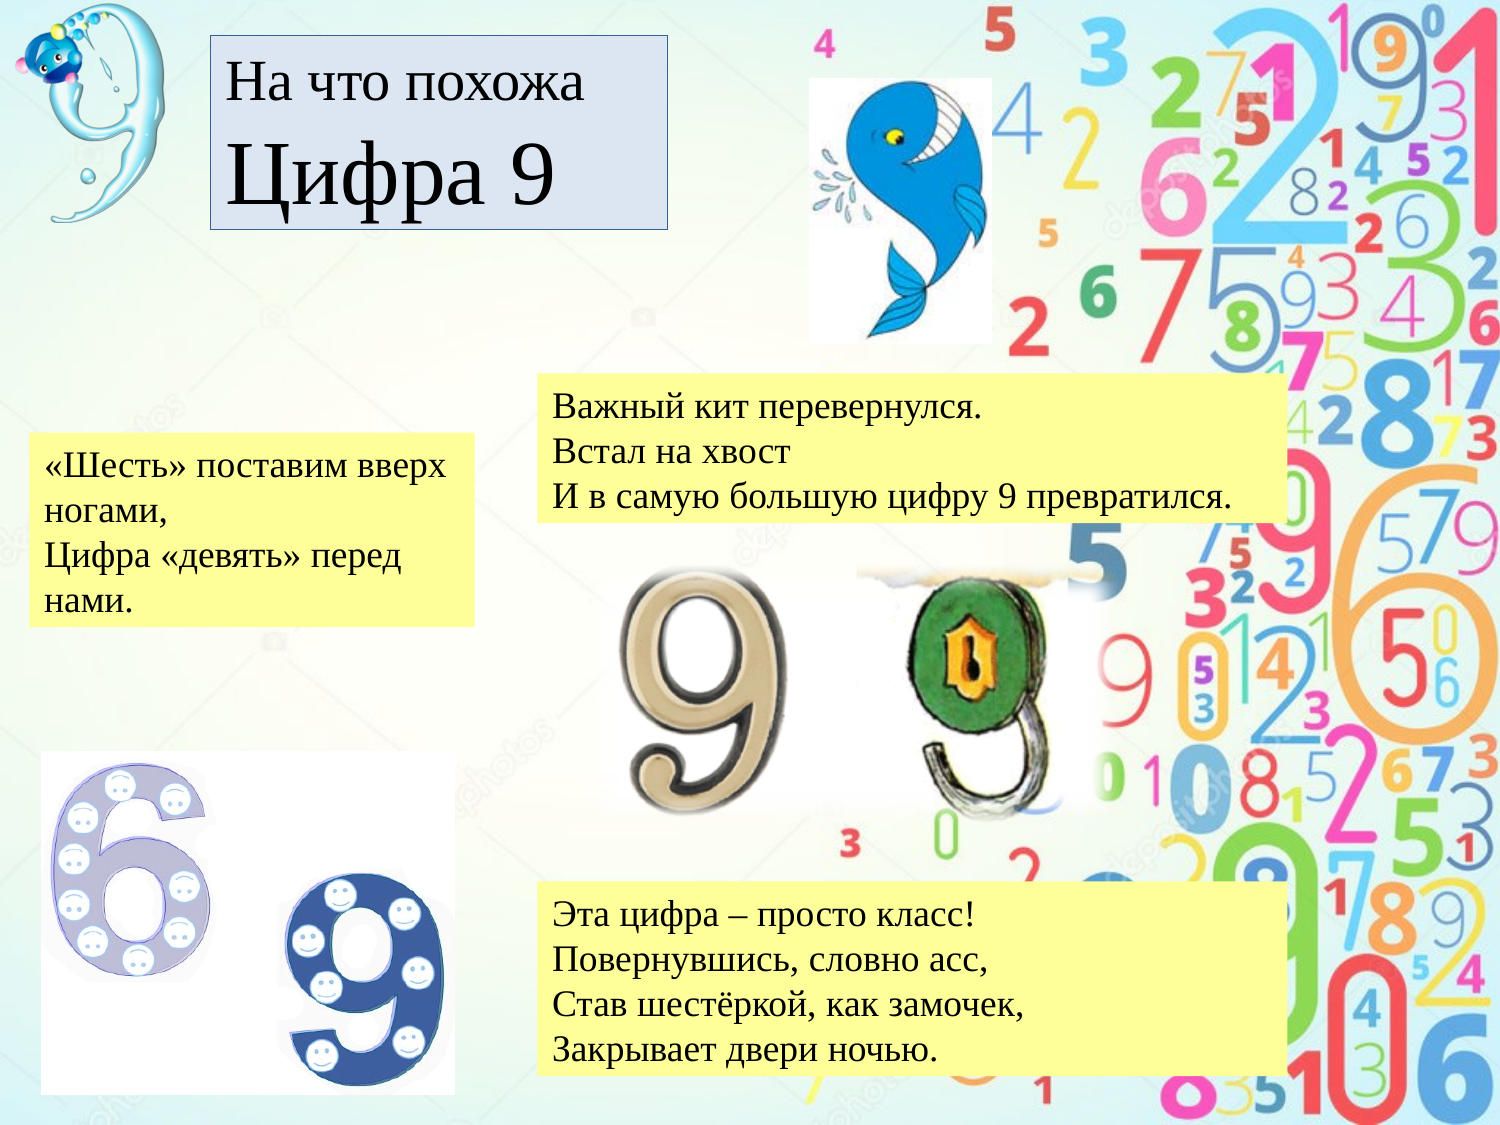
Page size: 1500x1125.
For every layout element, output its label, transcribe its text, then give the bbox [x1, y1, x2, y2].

text_box На что похожа Цифра 9 [210, 35, 668, 230]
picture [584, 562, 1123, 826]
picture [808, 77, 993, 344]
text_box «Шесть» поставим вверх ногами, Цифра «девять» перед нами. [29, 432, 475, 628]
picture [0, 0, 209, 223]
text_box Важный кит перевернулся. Встал на хвост И в самую большую цифру 9 превратился. [537, 373, 1288, 524]
picture [40, 751, 455, 1095]
text_box Эта цифра – просто класс! Повернувшись, словно асс, Став шестёркой, как замочек, Закрывает двери ночью. [537, 881, 1288, 1077]
